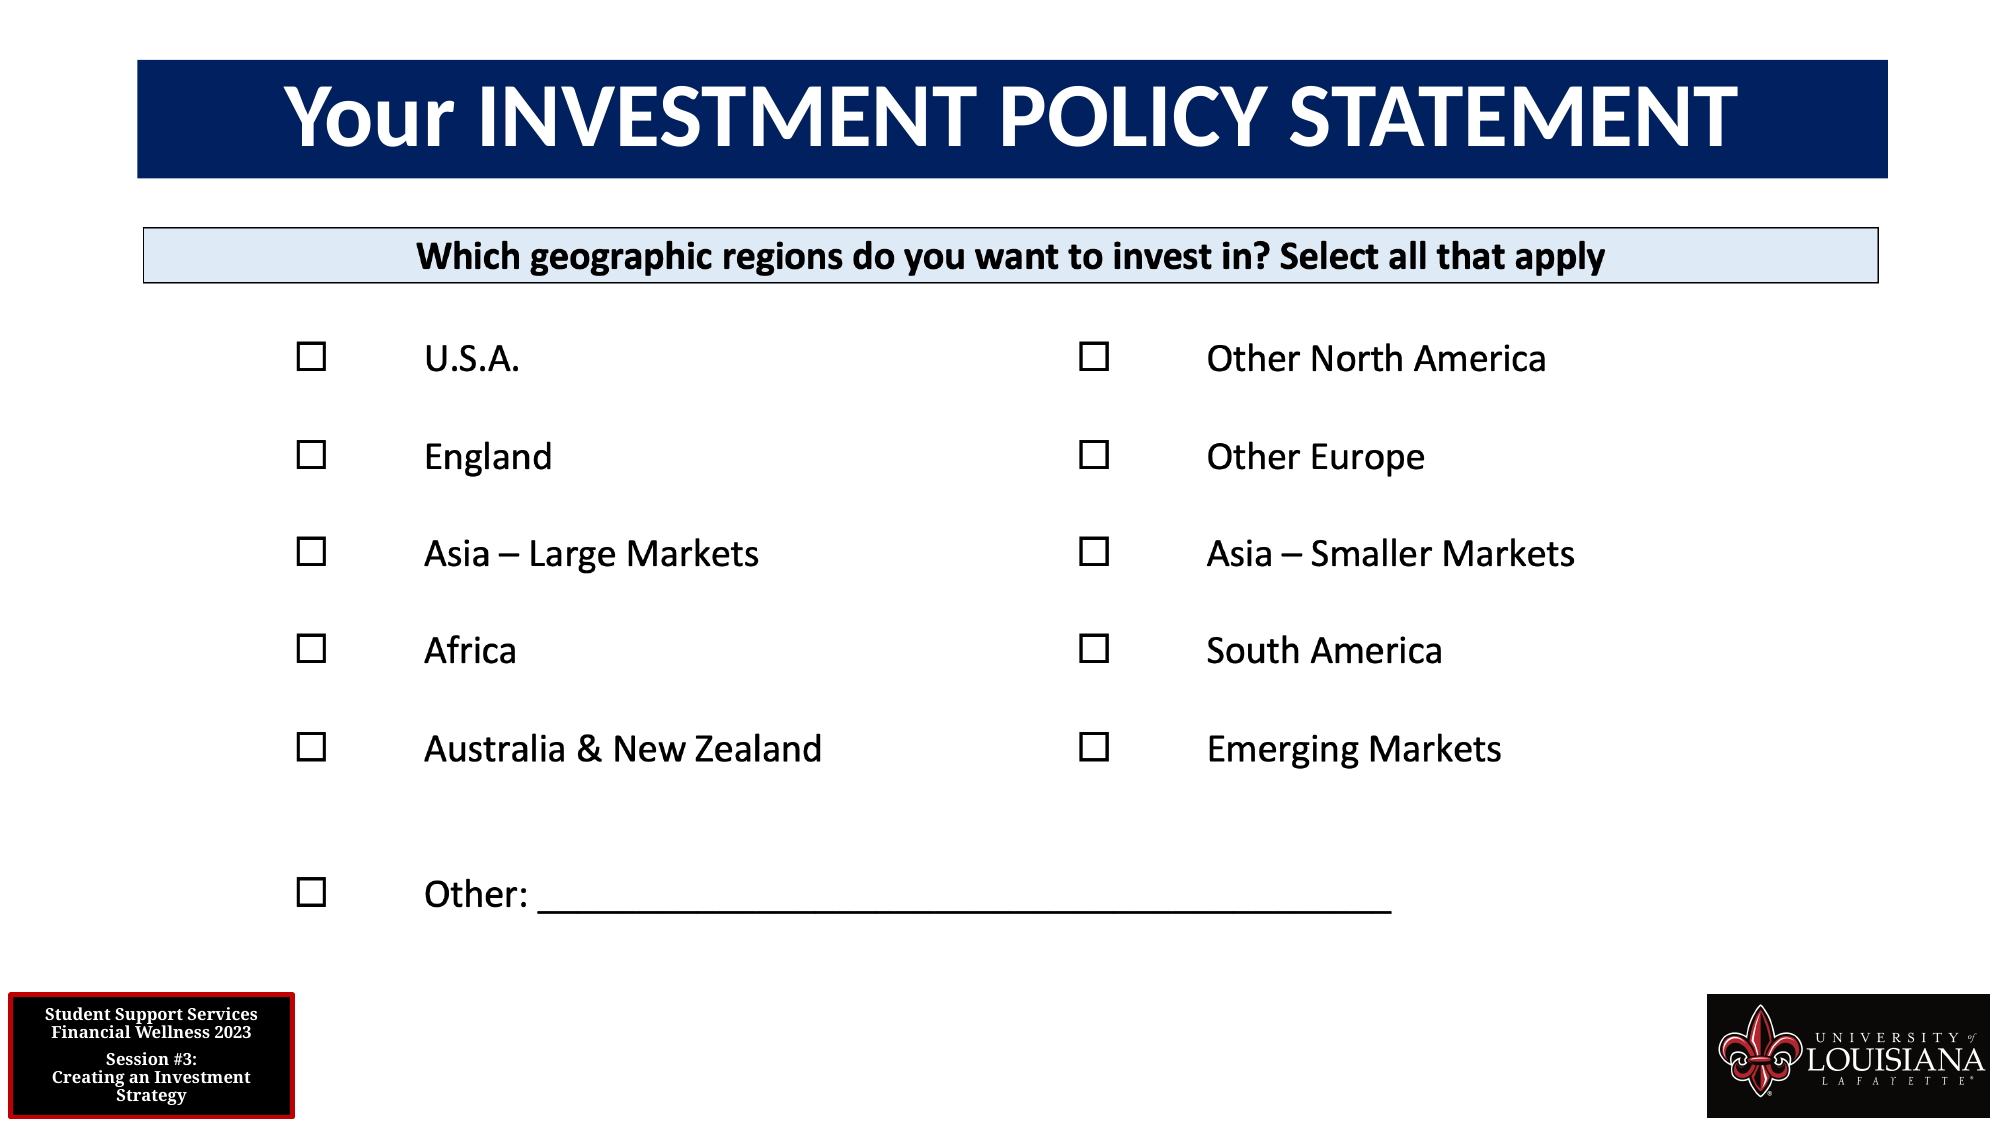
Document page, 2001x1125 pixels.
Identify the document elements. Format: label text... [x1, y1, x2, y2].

picture [1707, 994, 1990, 1118]
picture [137, 224, 1884, 971]
text_box Your INVESTMENT POLICY STATEMENT [137, 59, 1888, 179]
